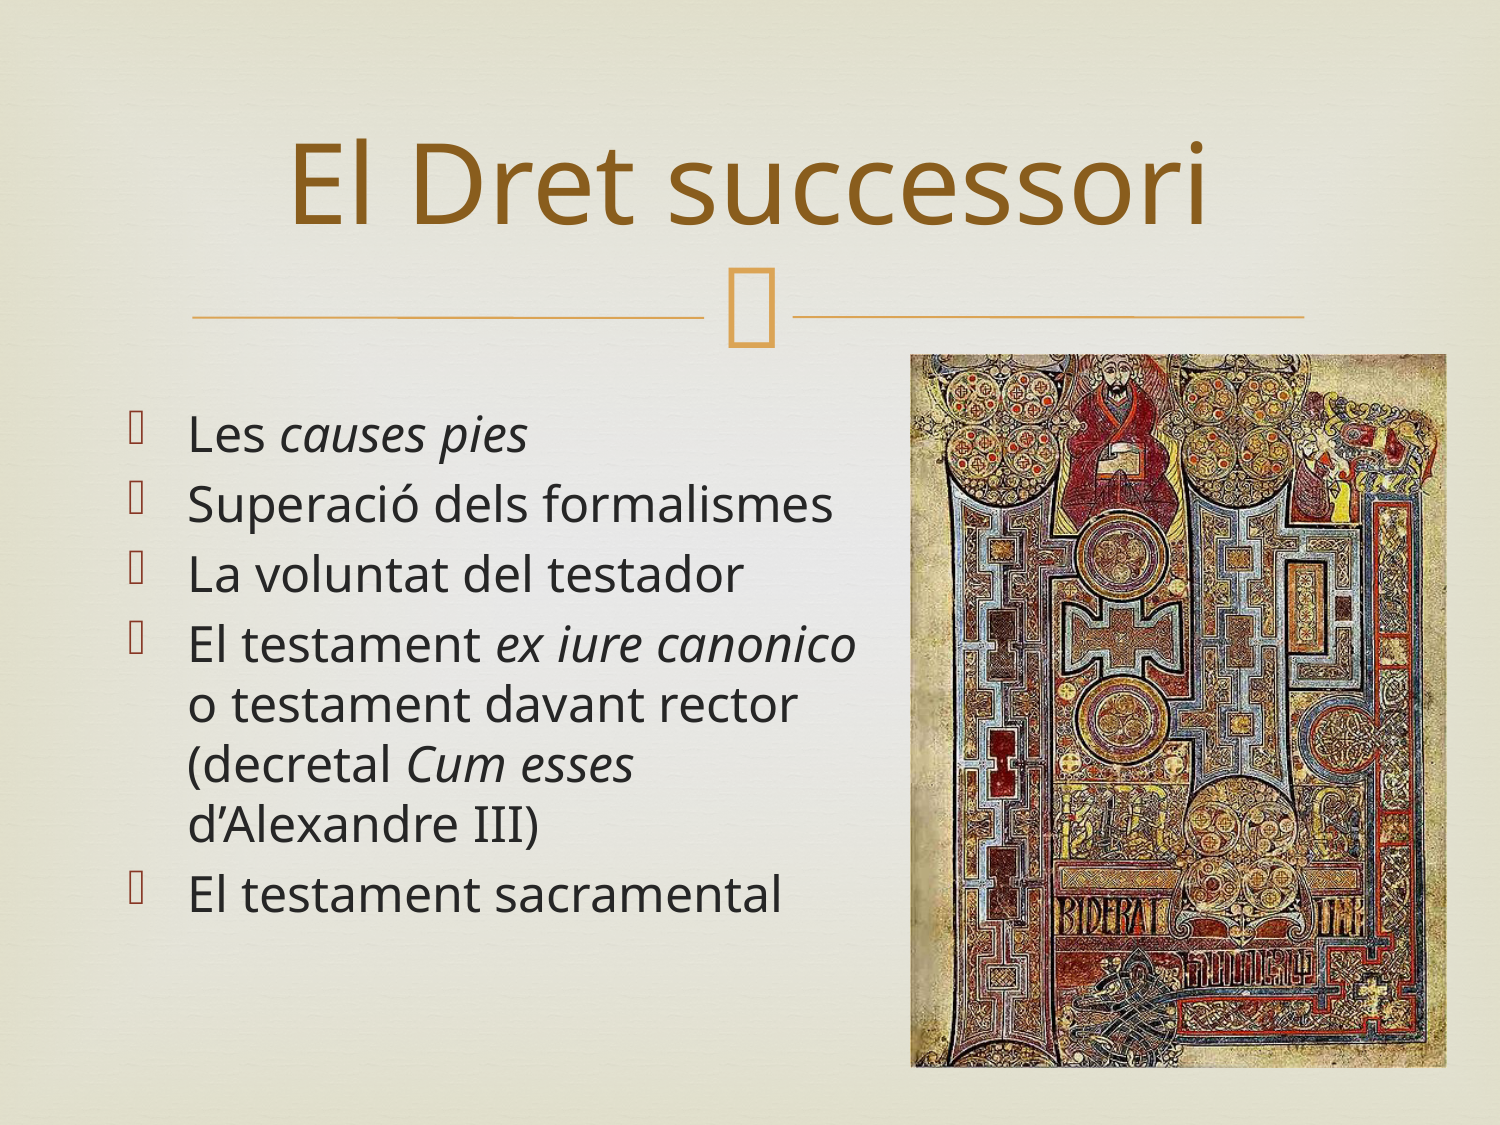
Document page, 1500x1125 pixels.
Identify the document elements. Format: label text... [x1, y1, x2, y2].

picture [909, 354, 1447, 1069]
title El Dret successori [112, 93, 1386, 267]
list Les causes pies Superació dels formalismes La voluntat del testador El testament ex iure canonico o testament davant rector (decretal Cum esses d’Alexandre III) El testament sacramental [112, 395, 889, 1032]
